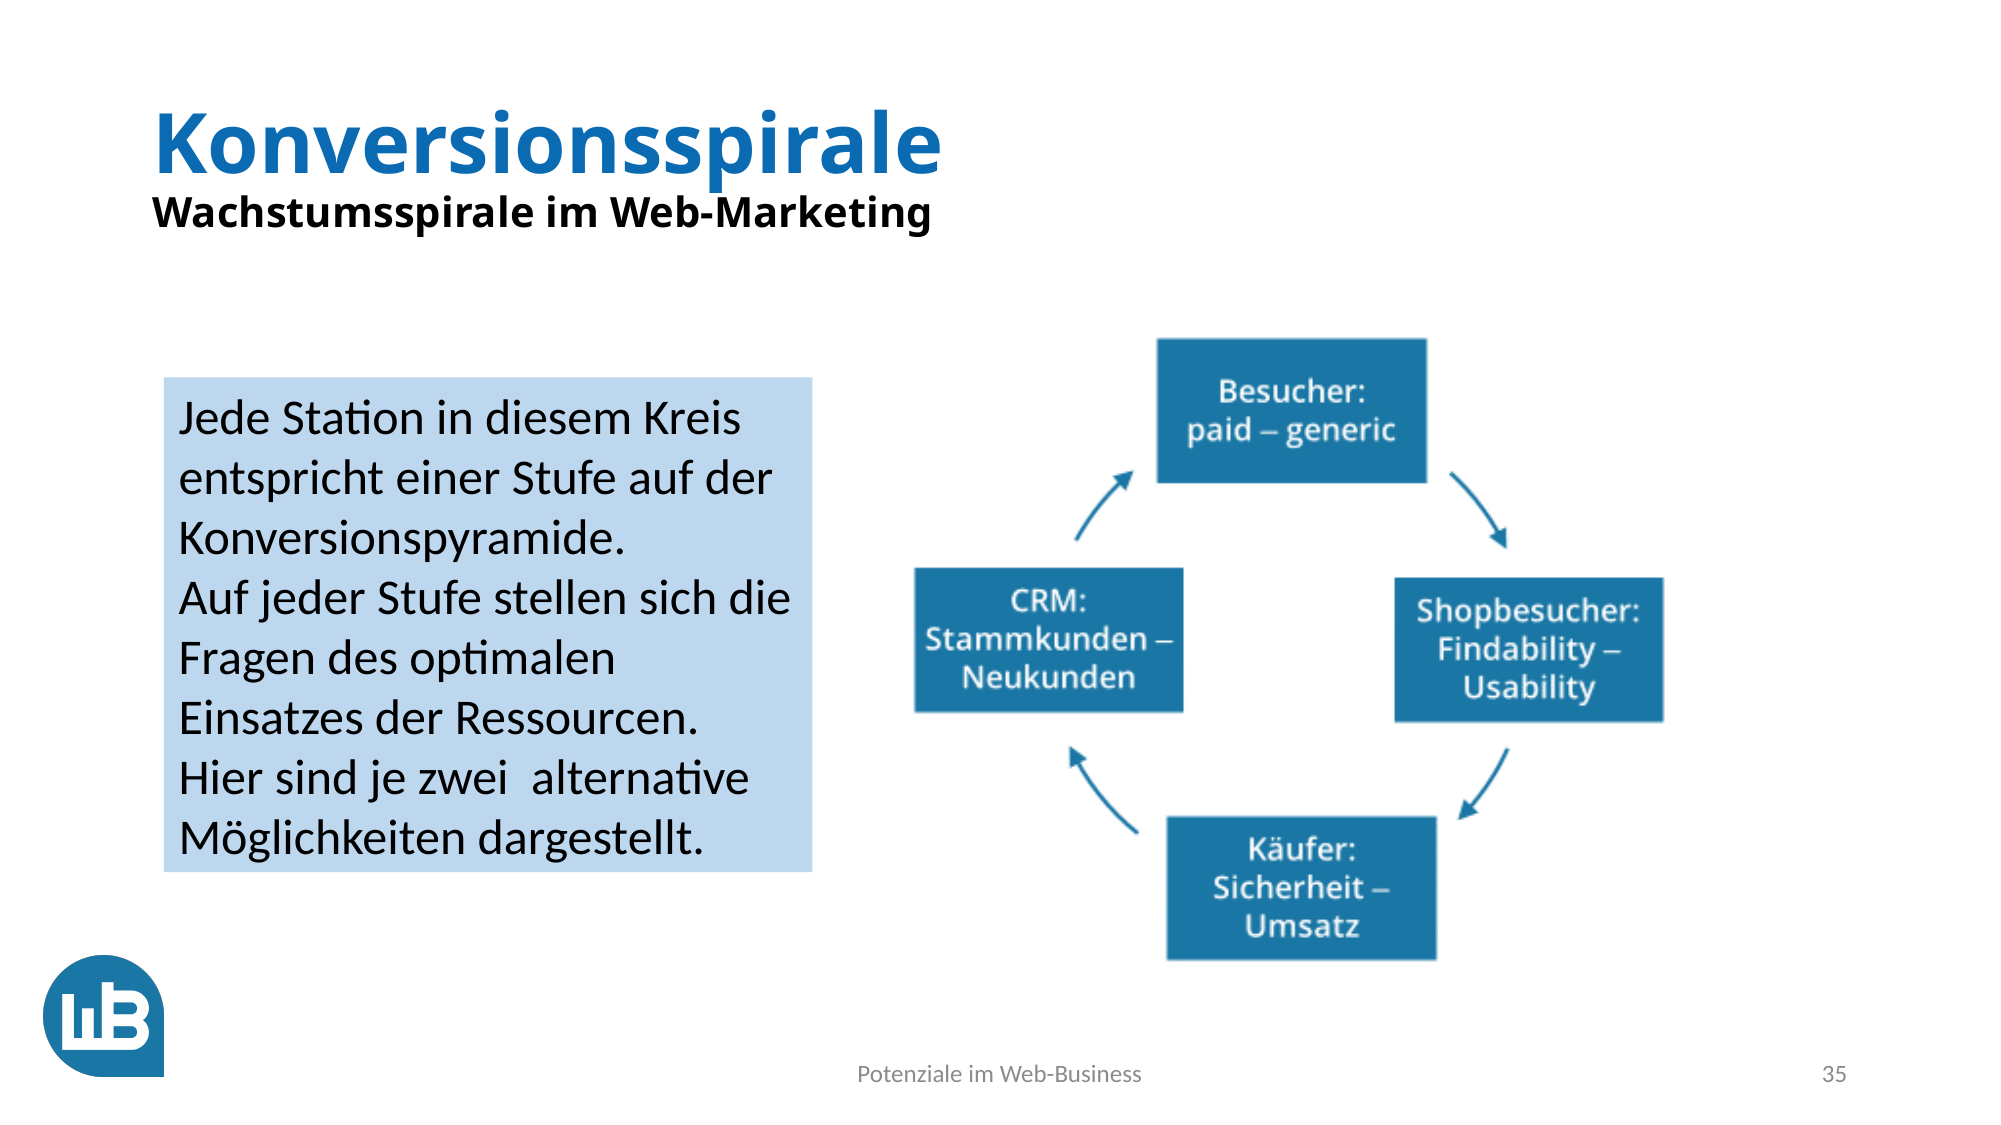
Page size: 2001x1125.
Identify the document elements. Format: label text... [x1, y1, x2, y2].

title Konversionsspirale Wachstumsspirale im Web-Marketing [137, 59, 1863, 278]
picture [666, 289, 1917, 997]
text_box Jede Station in diesem Kreis entspricht einer Stufe auf der Konversionspyramide. Auf jeder Stufe stellen sich die Fragen des optimalen Einsatzes der Ressourcen. Hier sind je zwei alternative Möglichkeiten dargestellt. [163, 377, 666, 873]
picture [42, 955, 164, 1077]
footer Potenziale im Web-Business [662, 1042, 1338, 1103]
list [137, 299, 1863, 1014]
slide_number 35 [1412, 1042, 1863, 1103]
